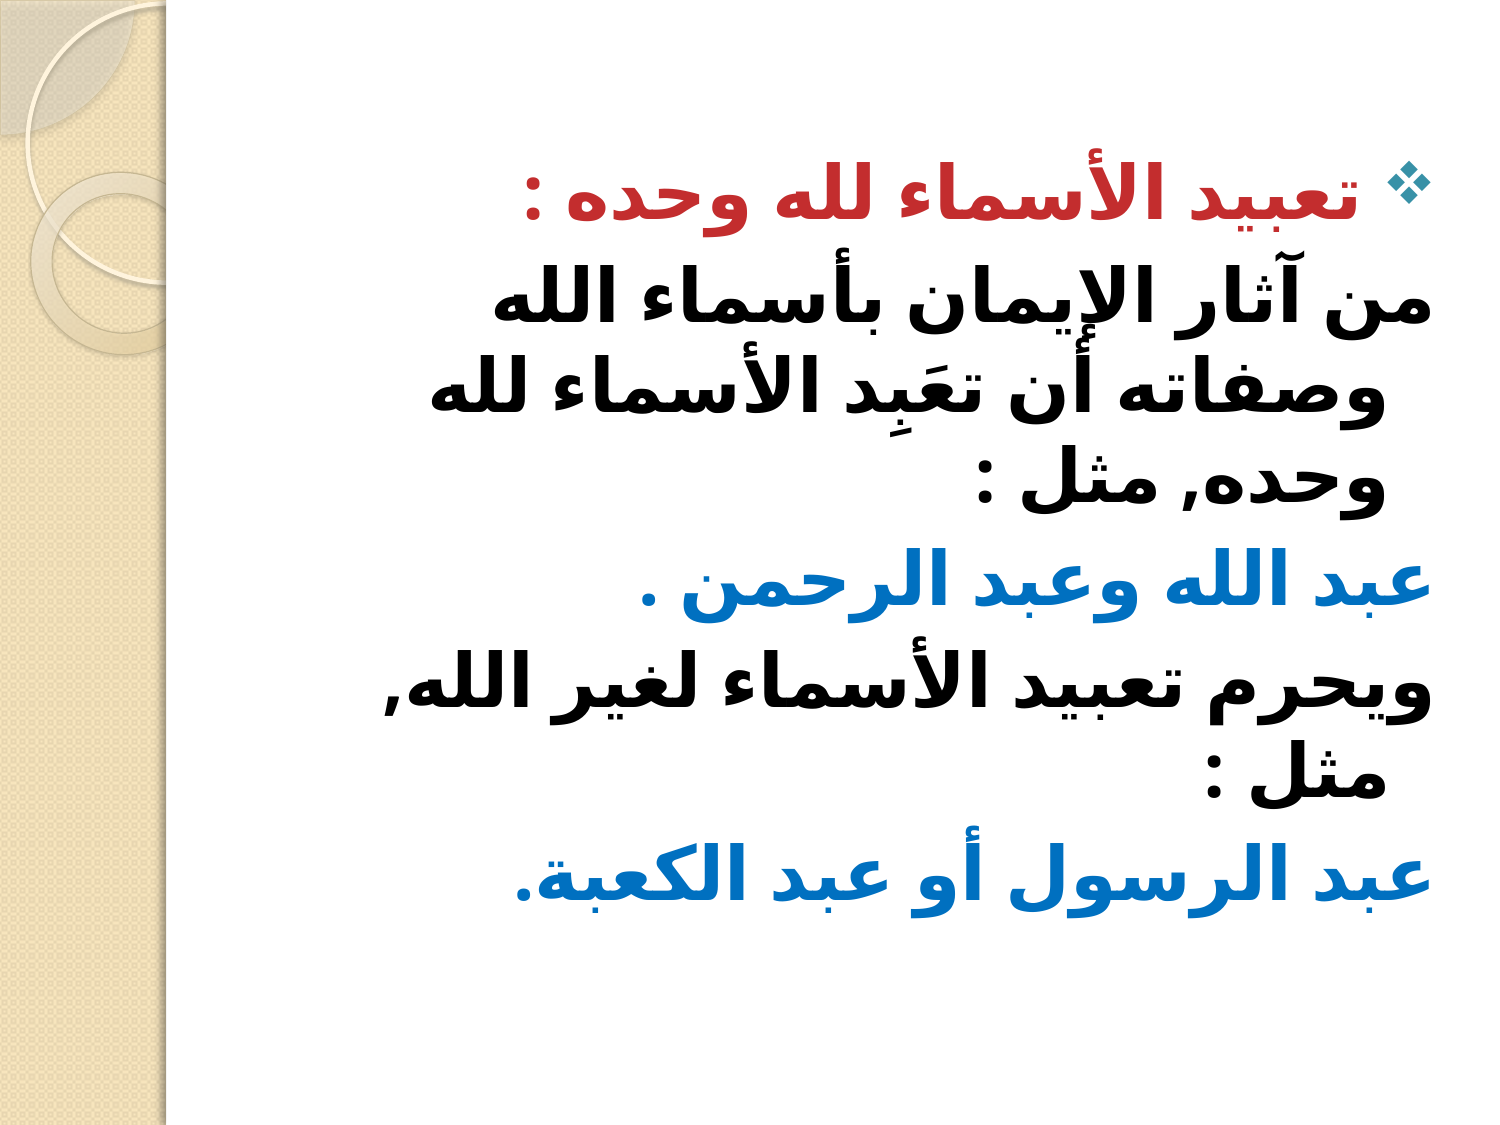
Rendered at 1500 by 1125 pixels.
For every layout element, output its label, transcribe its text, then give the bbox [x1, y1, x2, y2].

list تعبيد الأسماء لله وحده : من آثار الإيمان بأسماء الله وصفاته أن تعَبِد الأسماء لله وحده, مثل : عبد الله وعبد الرحمن . ويحرم تعبيد الأسماء لغير الله, مثل : عبد الرسول أو عبد الكعبة. [235, 137, 1466, 1025]
